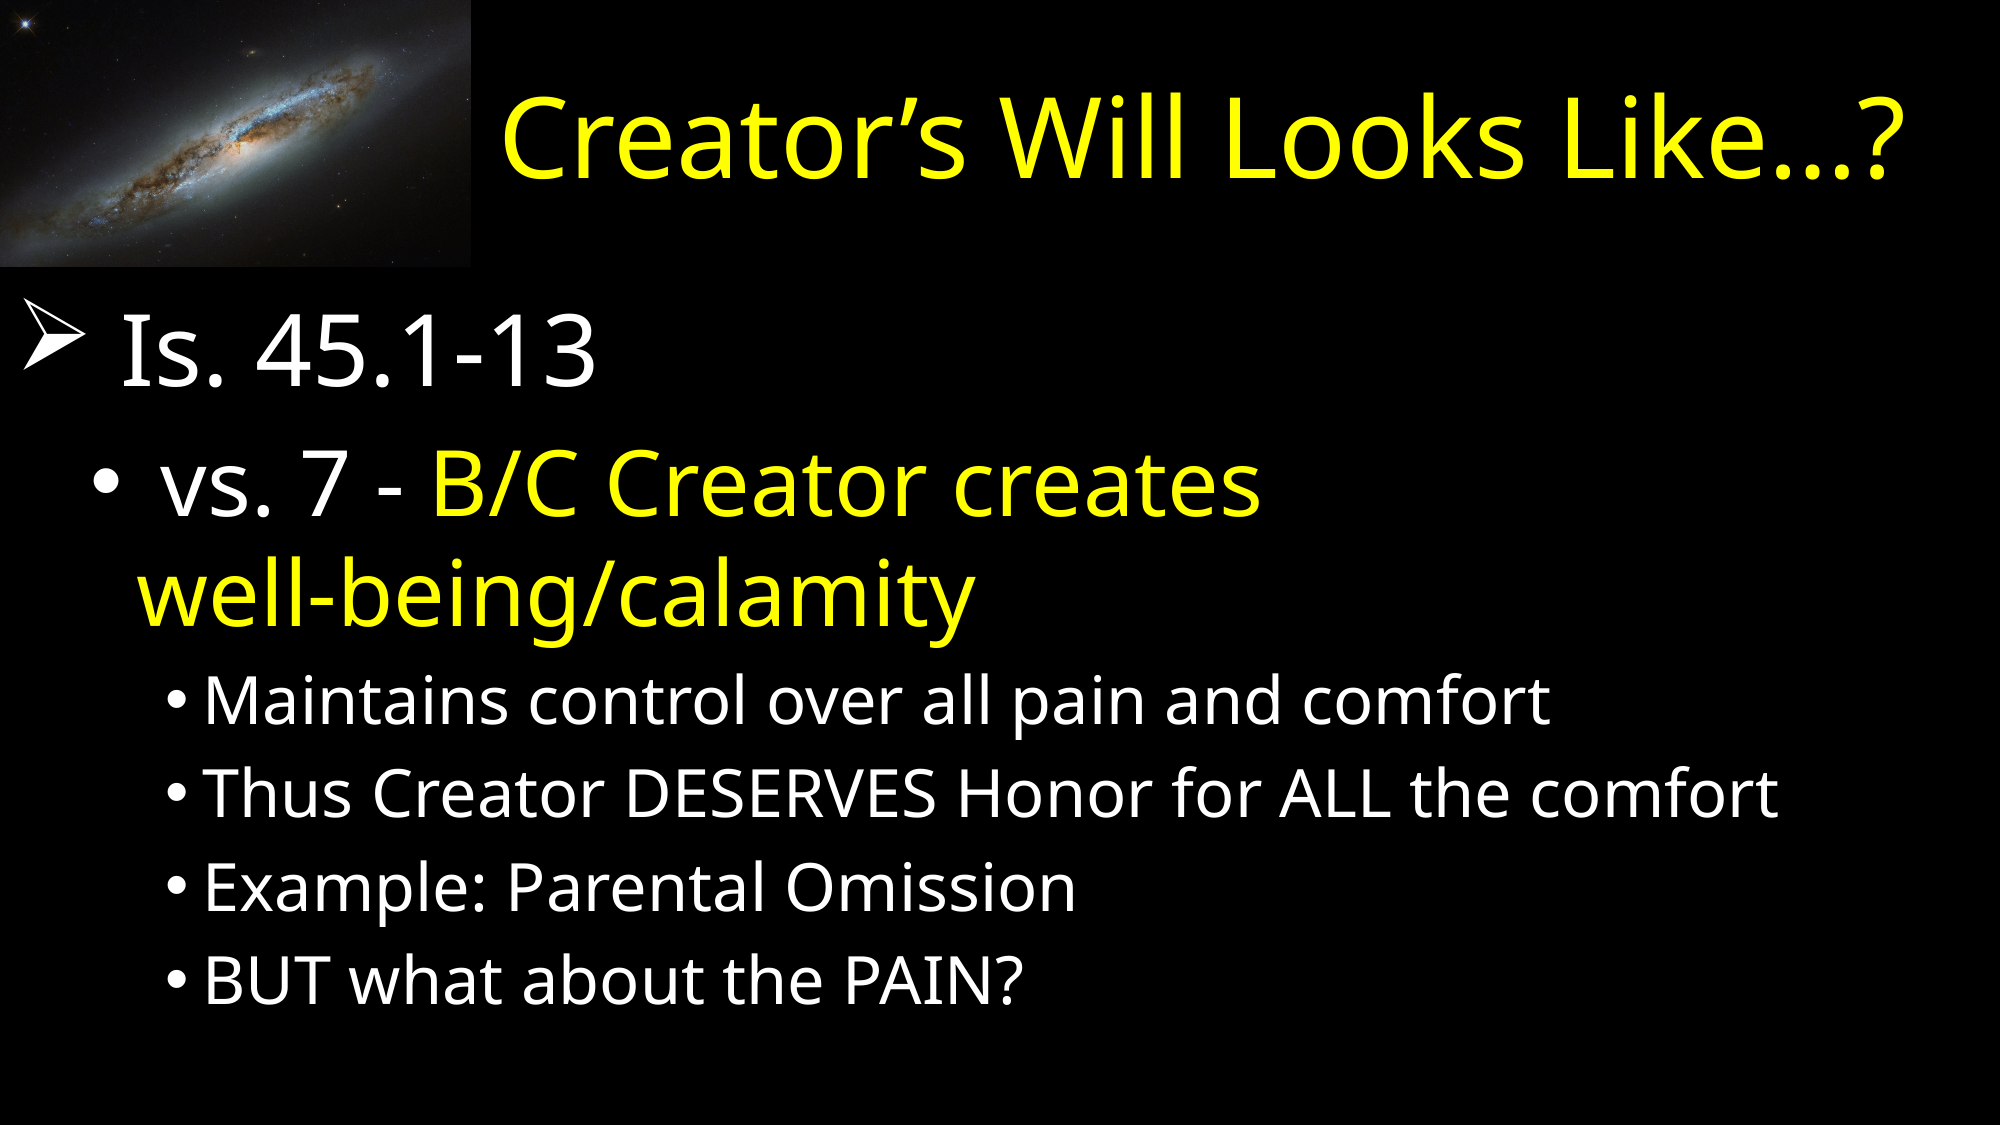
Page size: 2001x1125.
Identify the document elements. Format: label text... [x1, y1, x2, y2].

list Is. 45.1-13 vs. 7 - B/C Creator creates well-being/calamity Maintains control over all pain and comfort Thus Creator DESERVES Honor for ALL the comfort Example: Parental Omission BUT what about the PAIN? [0, 278, 2000, 1125]
picture [0, 0, 471, 267]
title Creator’s Will Looks Like…? [474, 39, 1968, 228]
